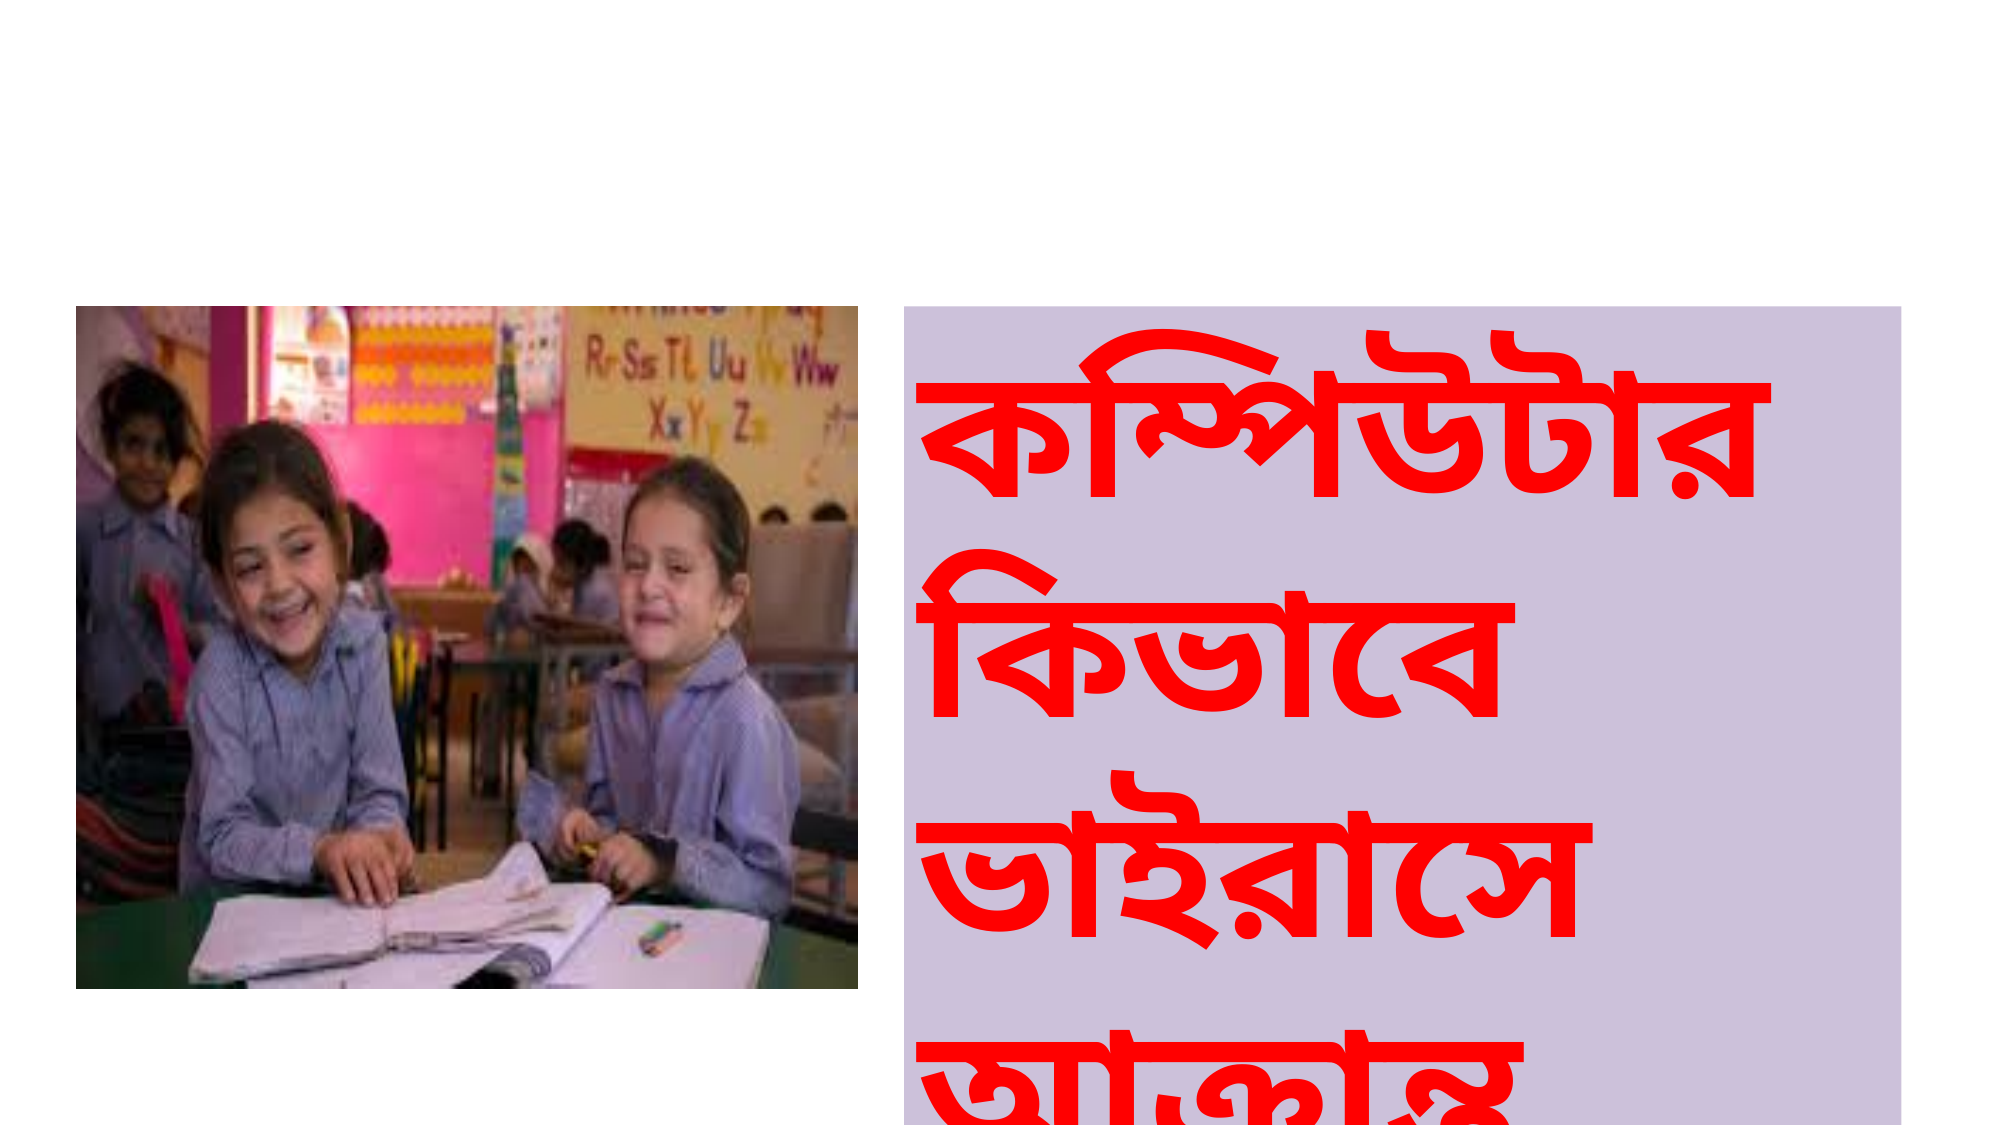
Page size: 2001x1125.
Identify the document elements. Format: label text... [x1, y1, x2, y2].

picture [75, 306, 858, 989]
text_box কম্পিউটার কিভাবে ভাইরাসে আক্রান্ত হয় ? [904, 306, 1902, 1125]
